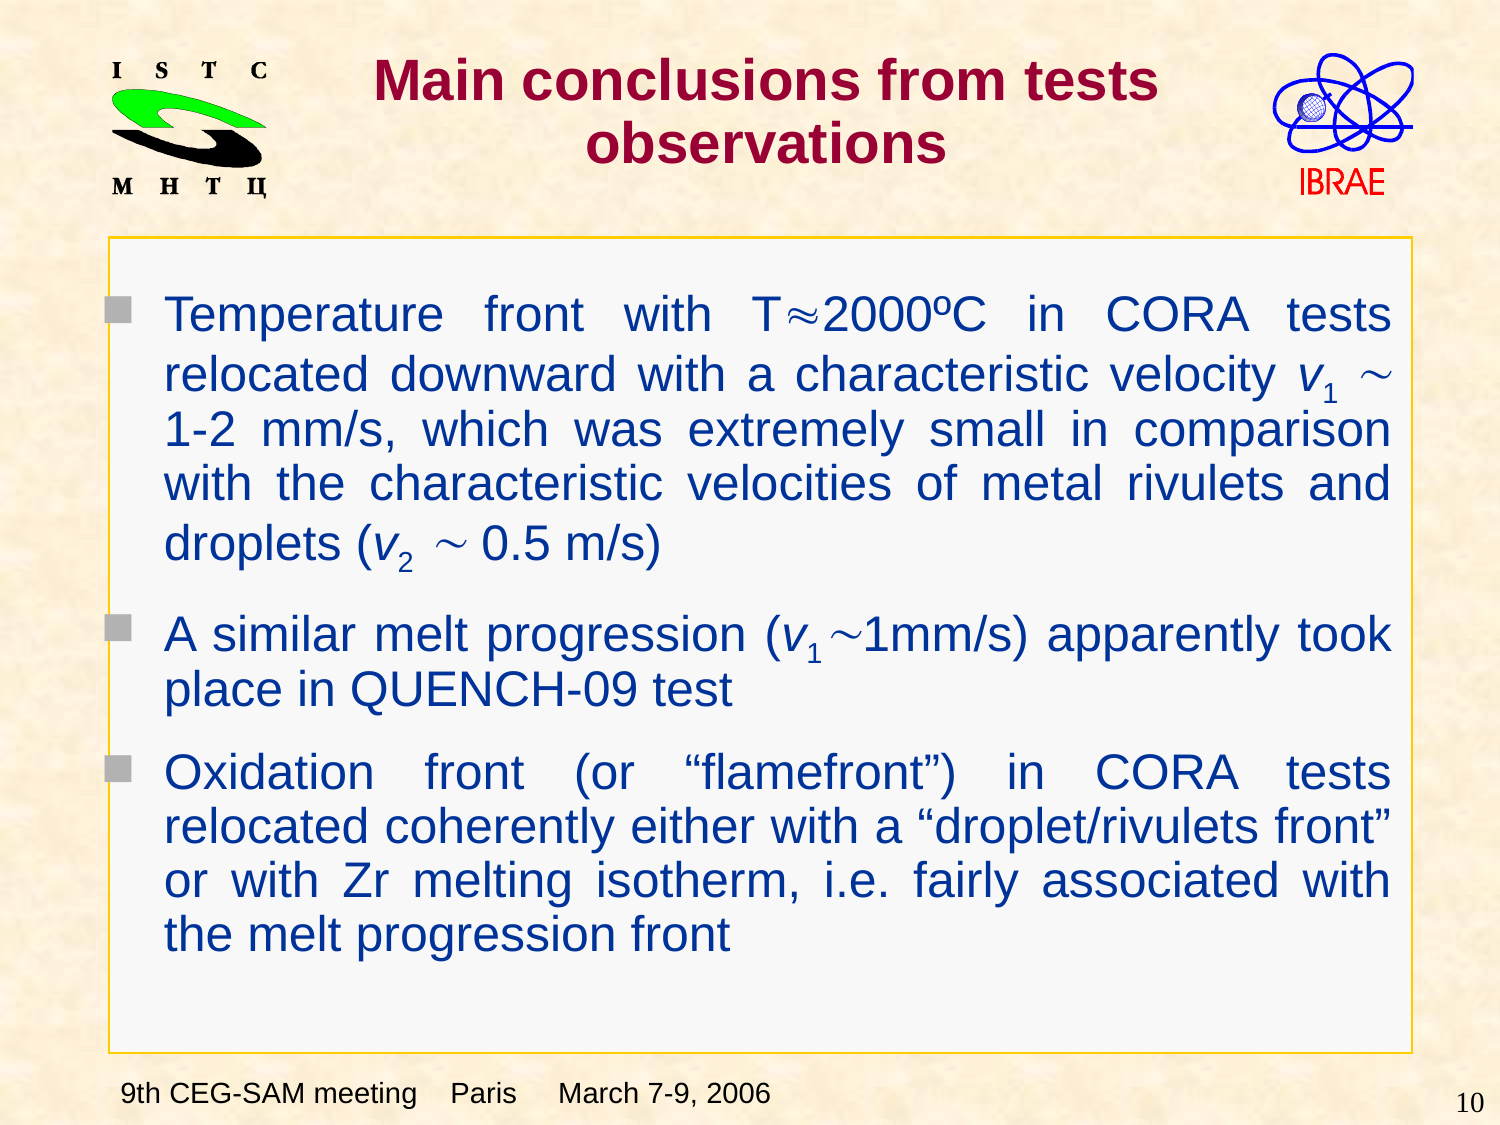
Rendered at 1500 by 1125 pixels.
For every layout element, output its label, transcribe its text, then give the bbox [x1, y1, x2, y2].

text_box Main conclusions from tests observations [299, 42, 1235, 184]
picture [0, 0, 1500, 1125]
list Temperature front with T2000ºC in CORA tests relocated downward with a characteristic velocity v1  1-2 mm/s, which was extremely small in comparison with the characteristic velocities of metal rivulets and droplets (v2  0.5 m/s) A similar melt progression (v11mm/s) apparently took place in QUENCH-09 test Oxidation front (or “flamefront”) in CORA tests relocated coherently either with a “droplet/rivulets front” or with Zr melting isotherm, i.e. fairly associated with the melt progression front [92, 280, 1408, 1057]
slide_number 10 [1187, 1076, 1500, 1125]
